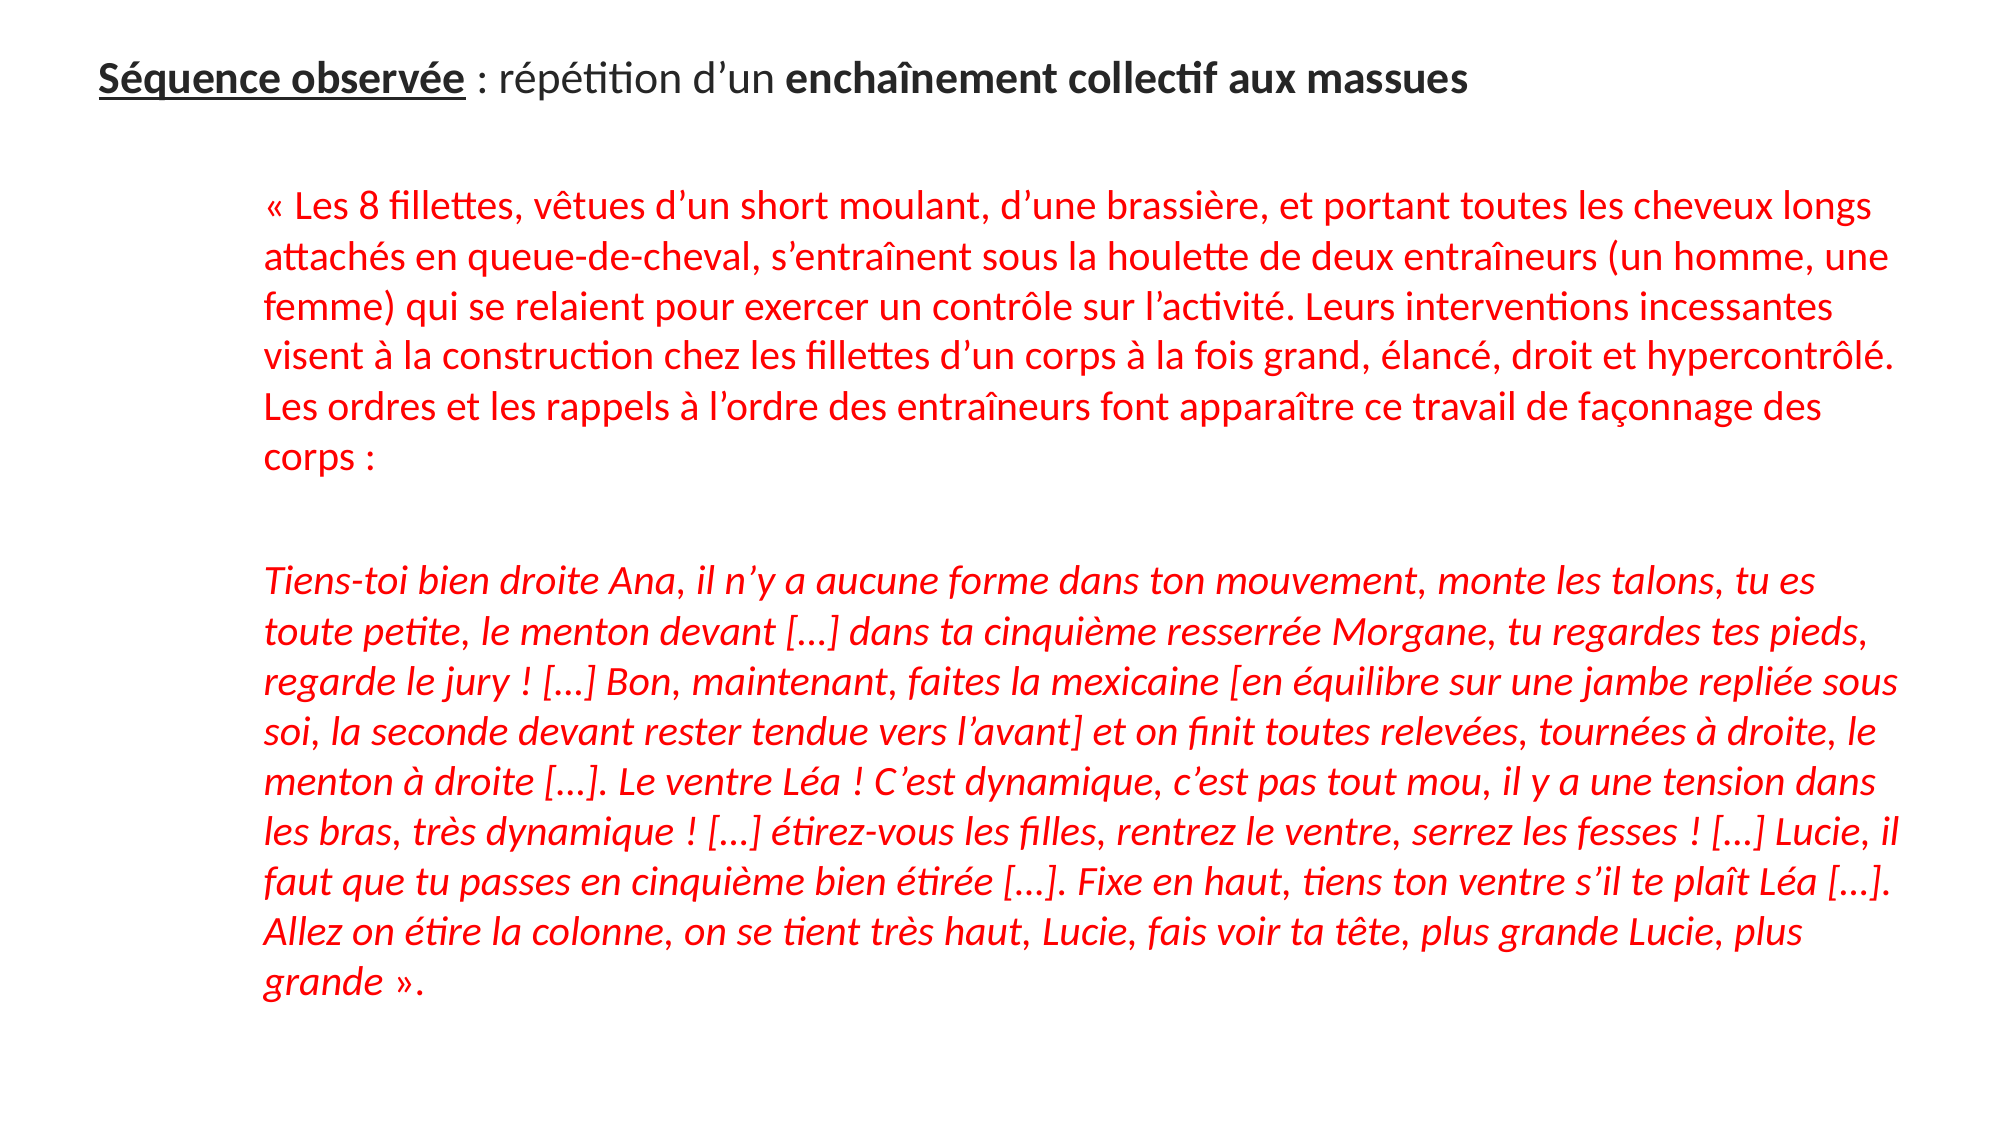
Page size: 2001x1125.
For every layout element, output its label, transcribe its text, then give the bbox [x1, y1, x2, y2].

list Séquence observée : répétition d’un enchaînement collectif aux massues « Les 8 fillettes, vêtues d’un short moulant, d’une brassière, et portant toutes les cheveux longs attachés en queue-de-cheval, s’entraînent sous la houlette de deux entraîneurs (un homme, une femme) qui se relaient pour exercer un contrôle sur l’activité. Leurs interventions incessantes visent à la construction chez les fillettes d’un corps à la fois grand, élancé, droit et hypercontrôlé. Les ordres et les rappels à l’ordre des entraîneurs font apparaître ce travail de façonnage des corps : Tiens-toi bien droite Ana, il n’y a aucune forme dans ton mouvement, monte les talons, tu es toute petite, le menton devant […] dans ta cinquième resserrée Morgane, tu regardes tes pieds, regarde le jury ! […] Bon, maintenant, faites la mexicaine [en équilibre sur une jambe repliée sous soi, la seconde devant rester tendue vers l’avant] et on finit toutes relevées, tournées à droite, le menton à droite […]. Le ventre Léa ! C’est dynamique, c’est pas tout mou, il y a une tension dans les bras, très dynamique ! […] étirez-vous les filles, rentrez le ventre, serrez les fesses ! […] Lucie, il faut que tu passes en cinquième bien étirée […]. Fixe en haut, tiens ton ventre s’il te plaît Léa […]. Allez on étire la colonne, on se tient très haut, Lucie, fais voir ta tête, plus grande Lucie, plus grande ». [68, 40, 1929, 1087]
